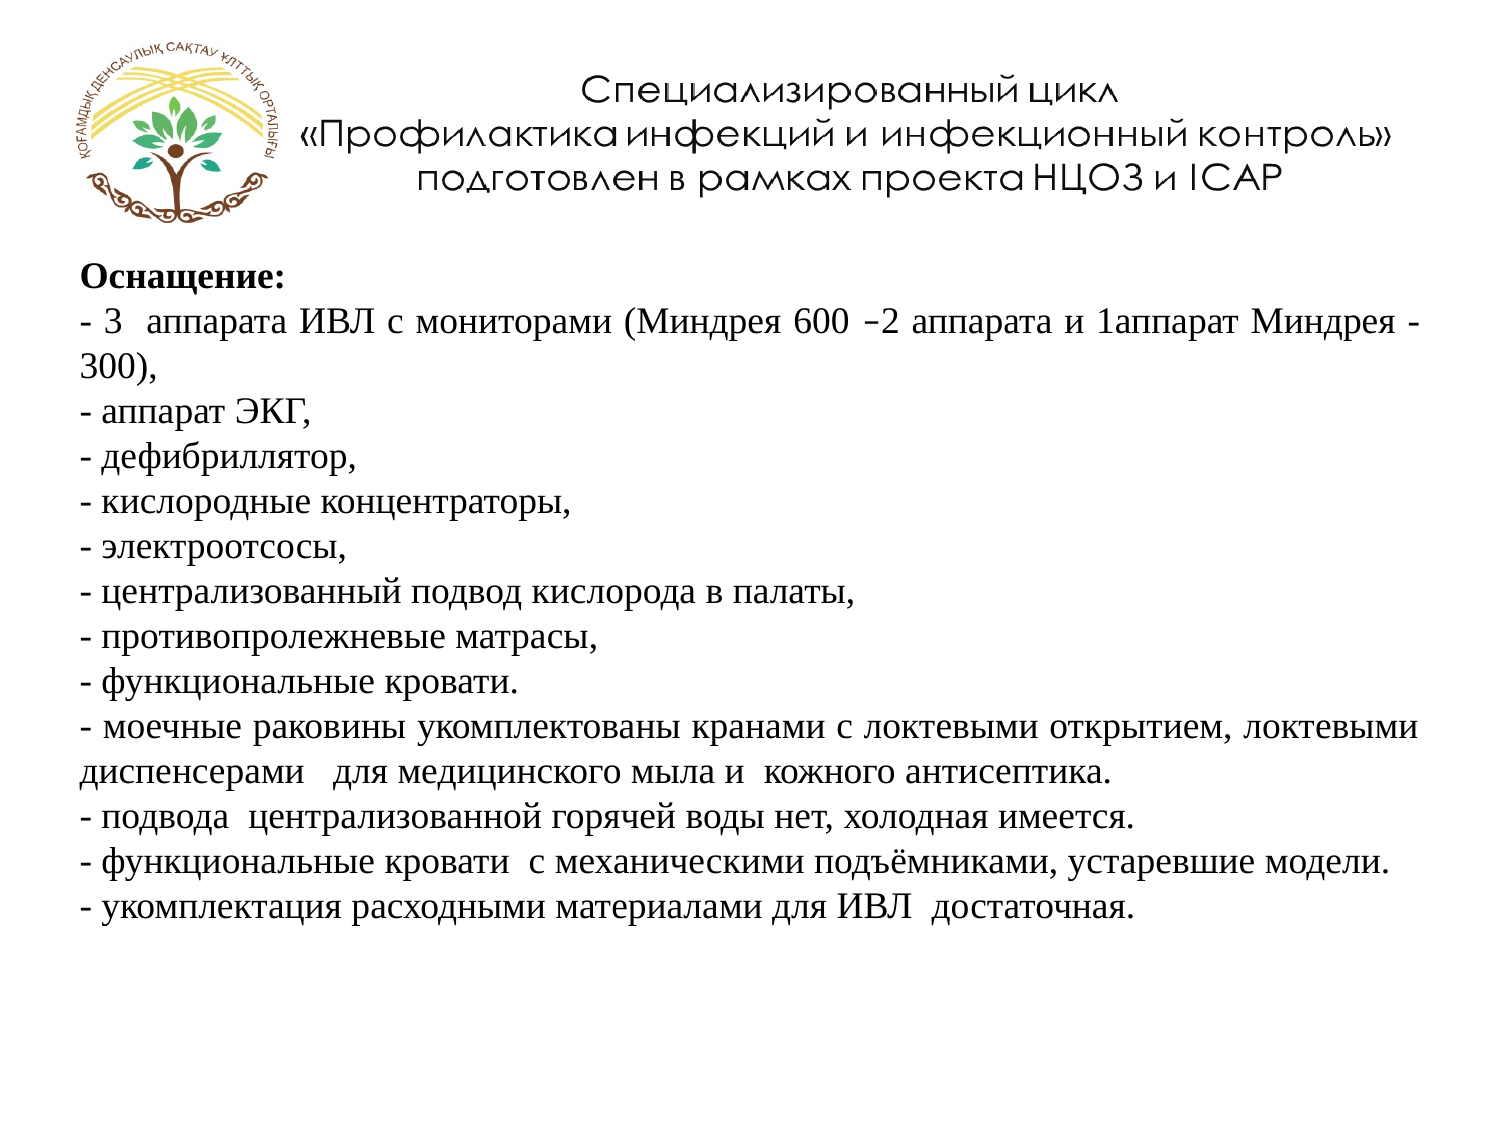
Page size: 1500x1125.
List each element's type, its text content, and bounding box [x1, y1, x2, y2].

text_box Оснащение: - 3 аппарата ИВЛ с мониторами (Миндрея 600 –2 аппарата и 1аппарат Миндрея -300), - аппарат ЭКГ, - дефибриллятор, - кислородные концентраторы, - электроотсосы, - централизованный подвод кислорода в палаты, - противопролежневые матрасы, - функциональные кровати. - моечные раковины укомплектованы кранами с локтевыми открытием, локтевыми диспенсерами для медицинского мыла и кожного антисептика. - подвода централизованной горячей воды нет, холодная имеется. - функциональные кровати с механическими подъёмниками, устаревшие модели. - укомплектация расходными материалами для ИВЛ достаточная. [64, 243, 1436, 934]
picture [76, 42, 1424, 223]
